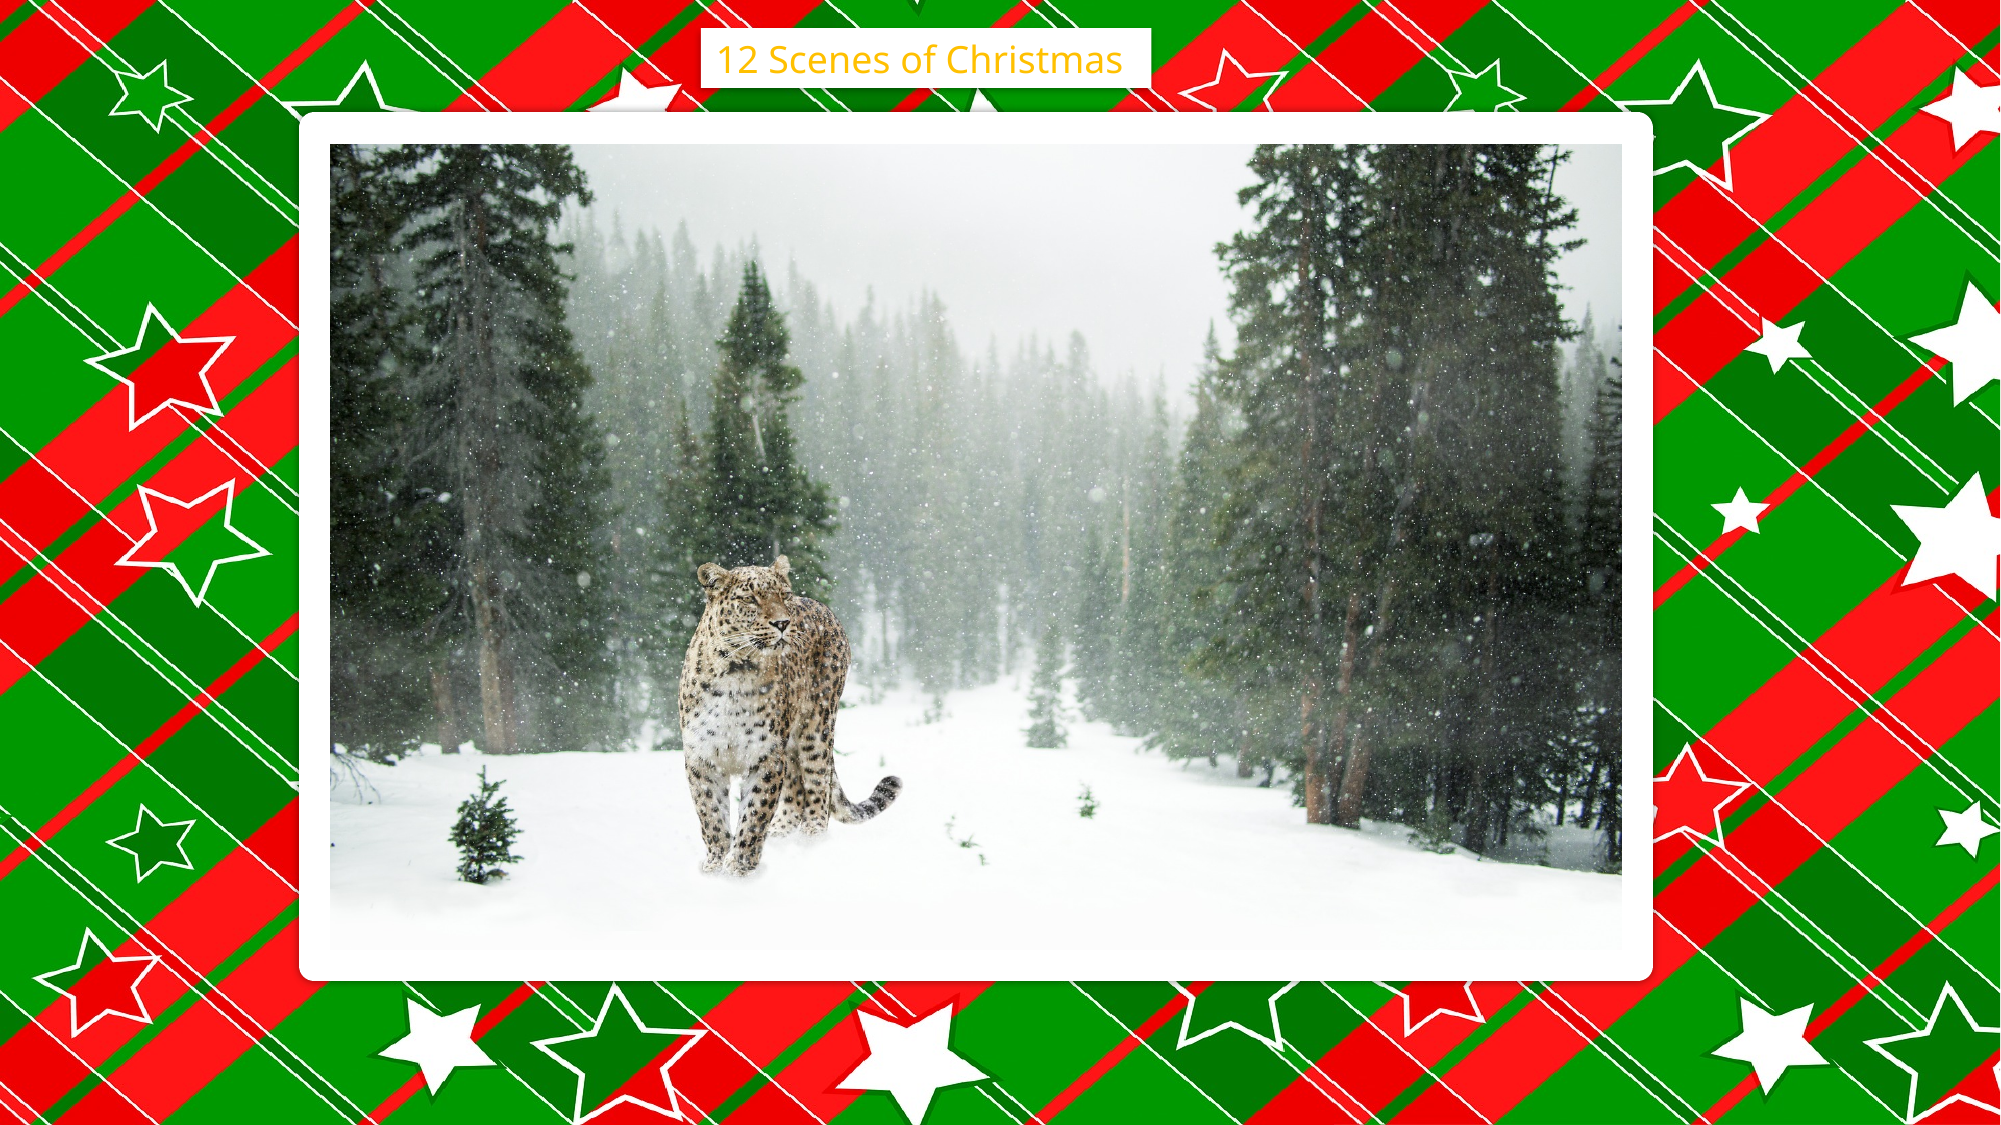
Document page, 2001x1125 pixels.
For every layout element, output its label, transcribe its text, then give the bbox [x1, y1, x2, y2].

text_box 12 Scenes of Christmas [700, 28, 1152, 88]
picture [0, 0, 2001, 1125]
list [329, 143, 1622, 951]
